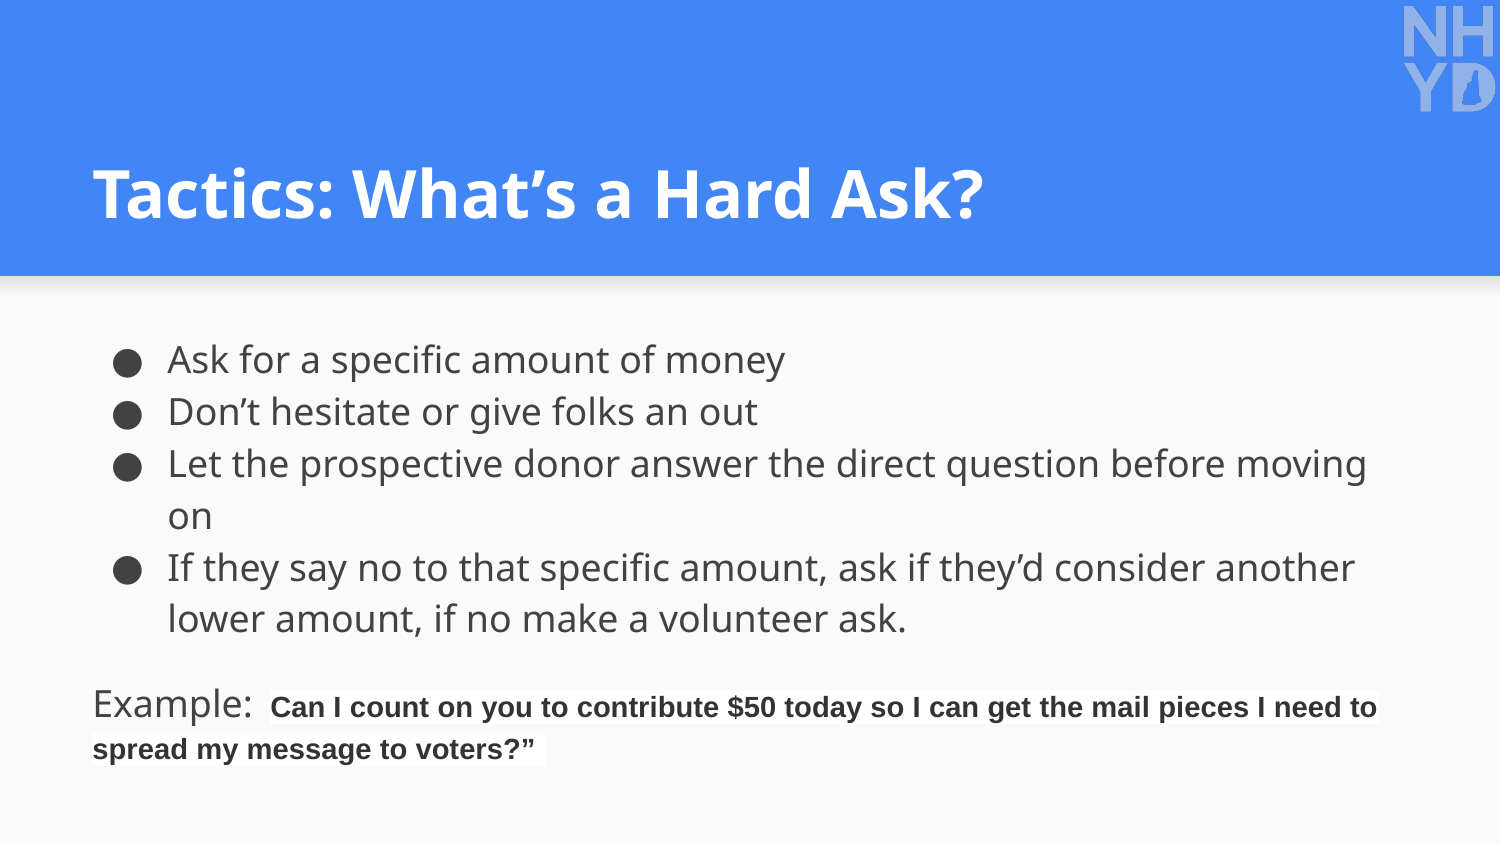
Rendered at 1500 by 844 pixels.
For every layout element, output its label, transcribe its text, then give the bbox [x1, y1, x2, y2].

title Tactics: What’s a Hard Ask? [77, 121, 1427, 248]
list Ask for a specific amount of money Don’t hesitate or give folks an out Let the prospective donor answer the direct question before moving on If they say no to that specific amount, ask if they’d consider another lower amount, if no make a volunteer ask. Example: “Can I count on you to contribute $50 today so I can get the mail pieces I need to spread my message to voters?” [77, 314, 1427, 760]
